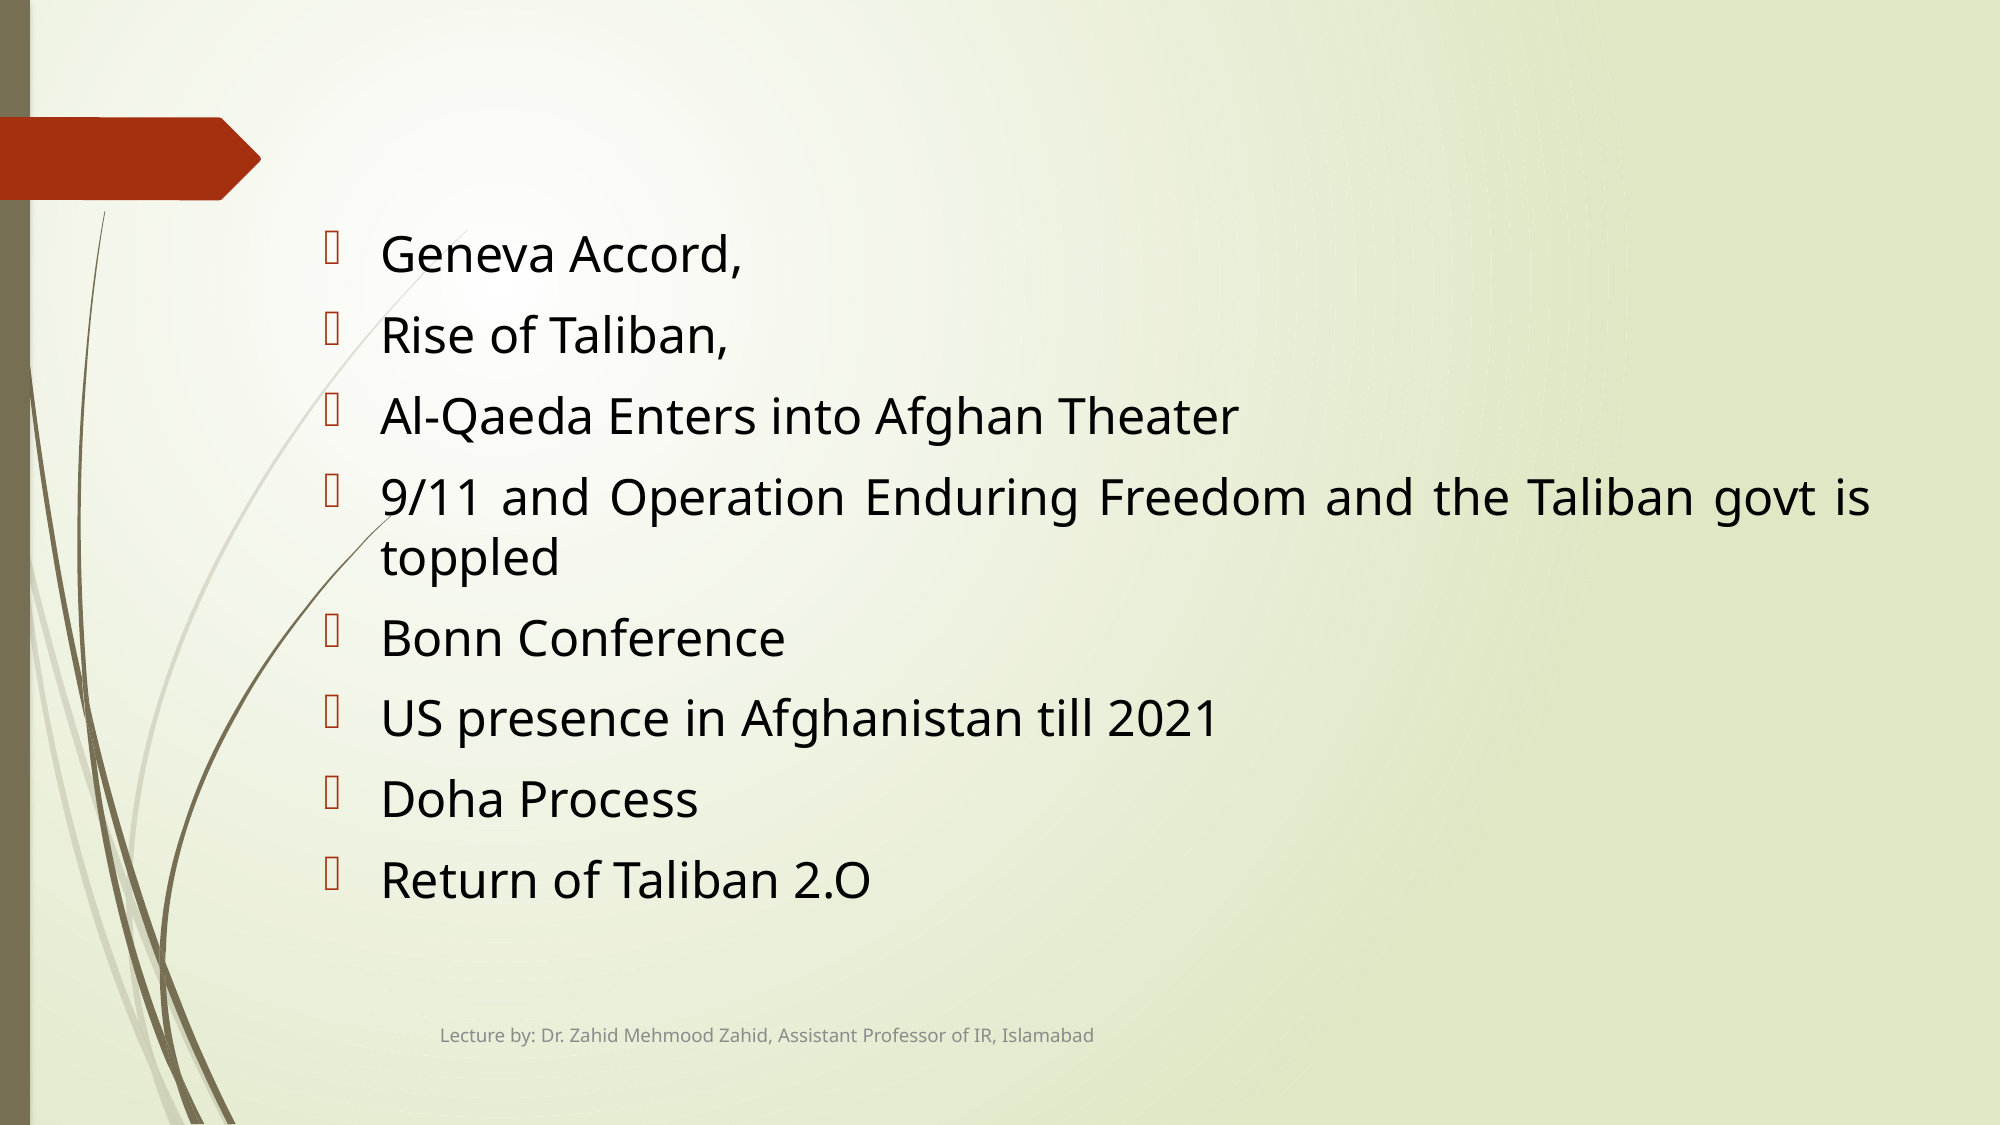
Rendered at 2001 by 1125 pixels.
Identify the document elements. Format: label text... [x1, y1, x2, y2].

footer Lecture by: Dr. Zahid Mehmood Zahid, Assistant Professor of IR, Islamabad [424, 1006, 1675, 1067]
list Geneva Accord, Rise of Taliban, Al-Qaeda Enters into Afghan Theater 9/11 and Operation Enduring Freedom and the Taliban govt is toppled Bonn Conference US presence in Afghanistan till 2021 Doha Process Return of Taliban 2.O [308, 215, 1888, 1110]
